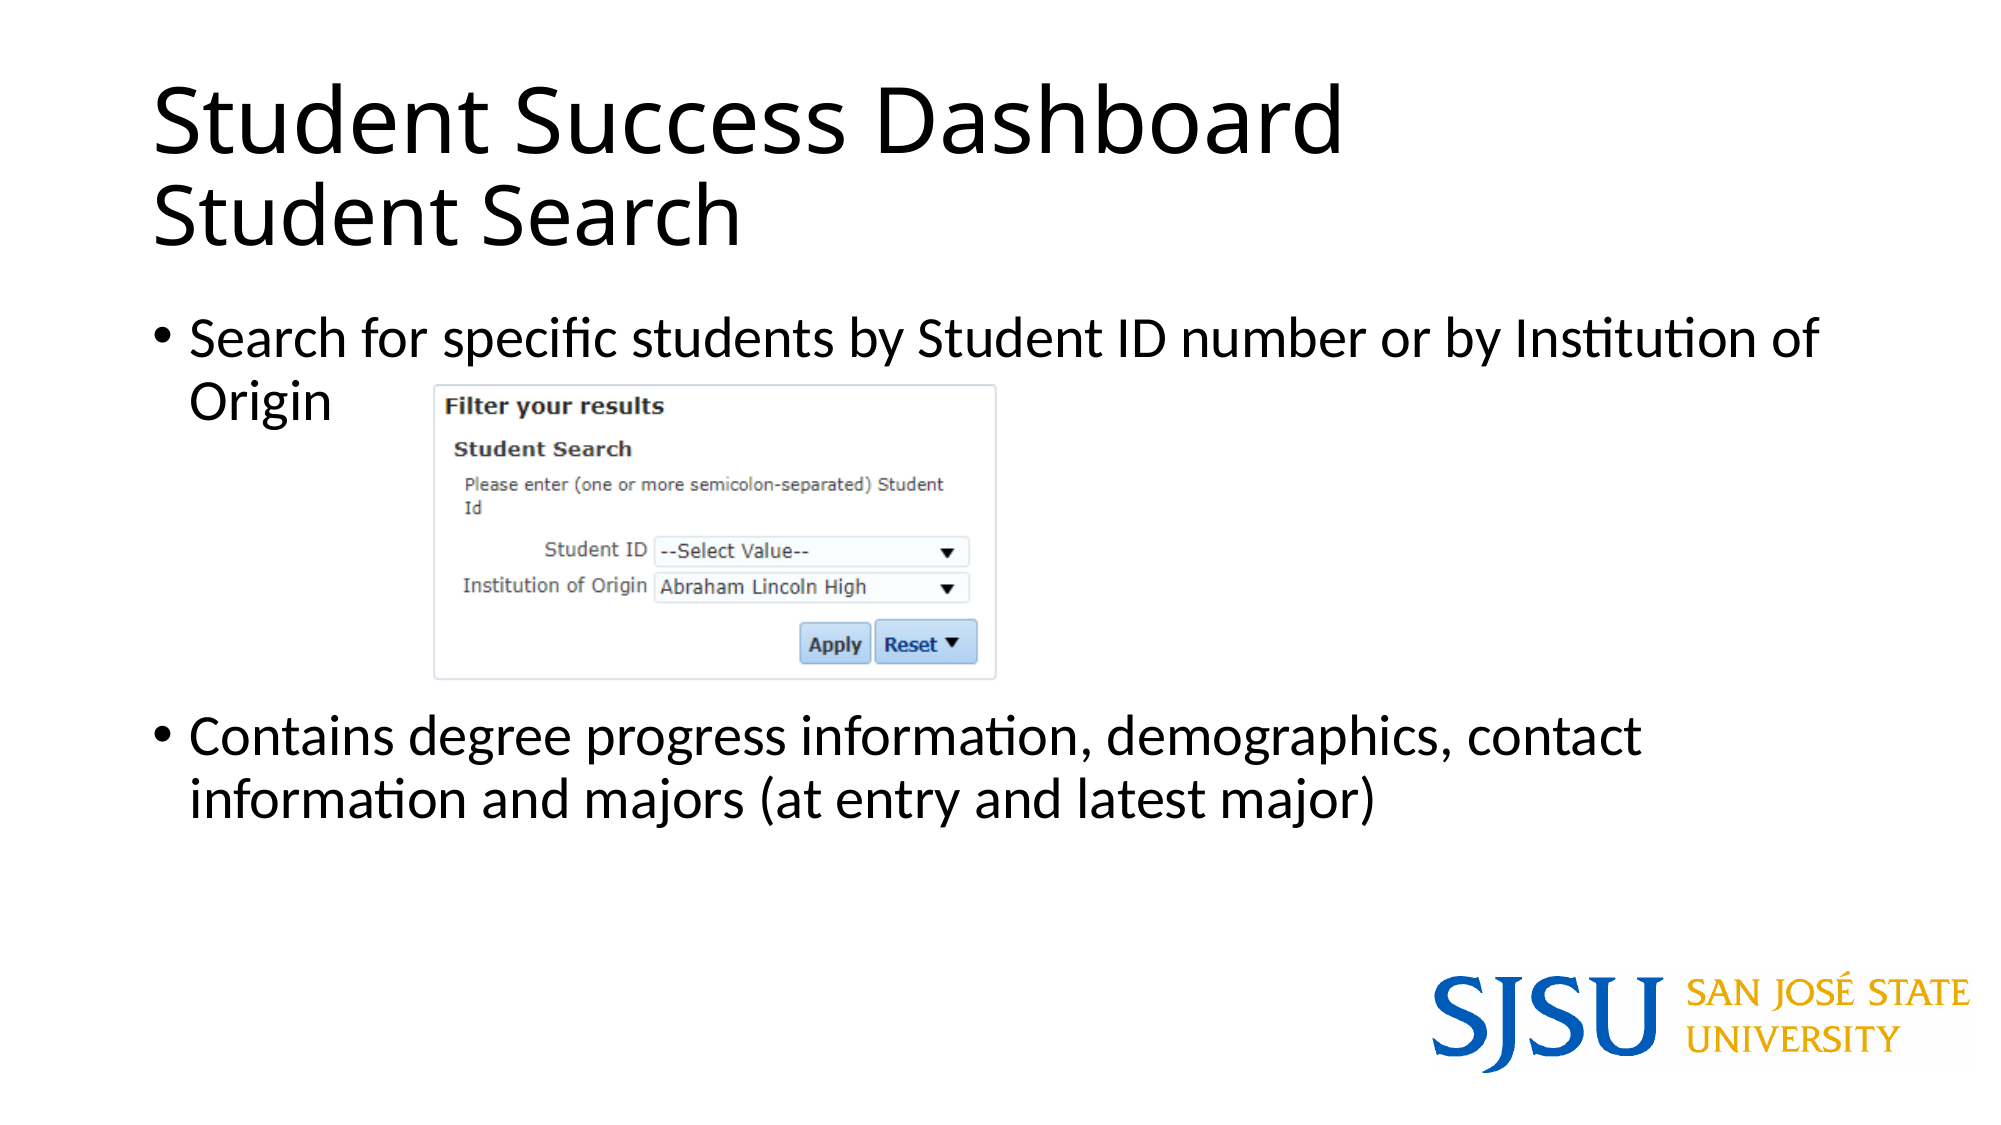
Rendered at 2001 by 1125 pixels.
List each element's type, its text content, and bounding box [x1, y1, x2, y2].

picture [1432, 971, 1970, 1073]
list Search for specific students by Student ID number or by Institution of Origin Contains degree progress information, demographics, contact information and majors (at entry and latest major) [137, 299, 1863, 1014]
title Student Success Dashboard Student Search [137, 59, 1863, 278]
picture [432, 383, 1000, 689]
